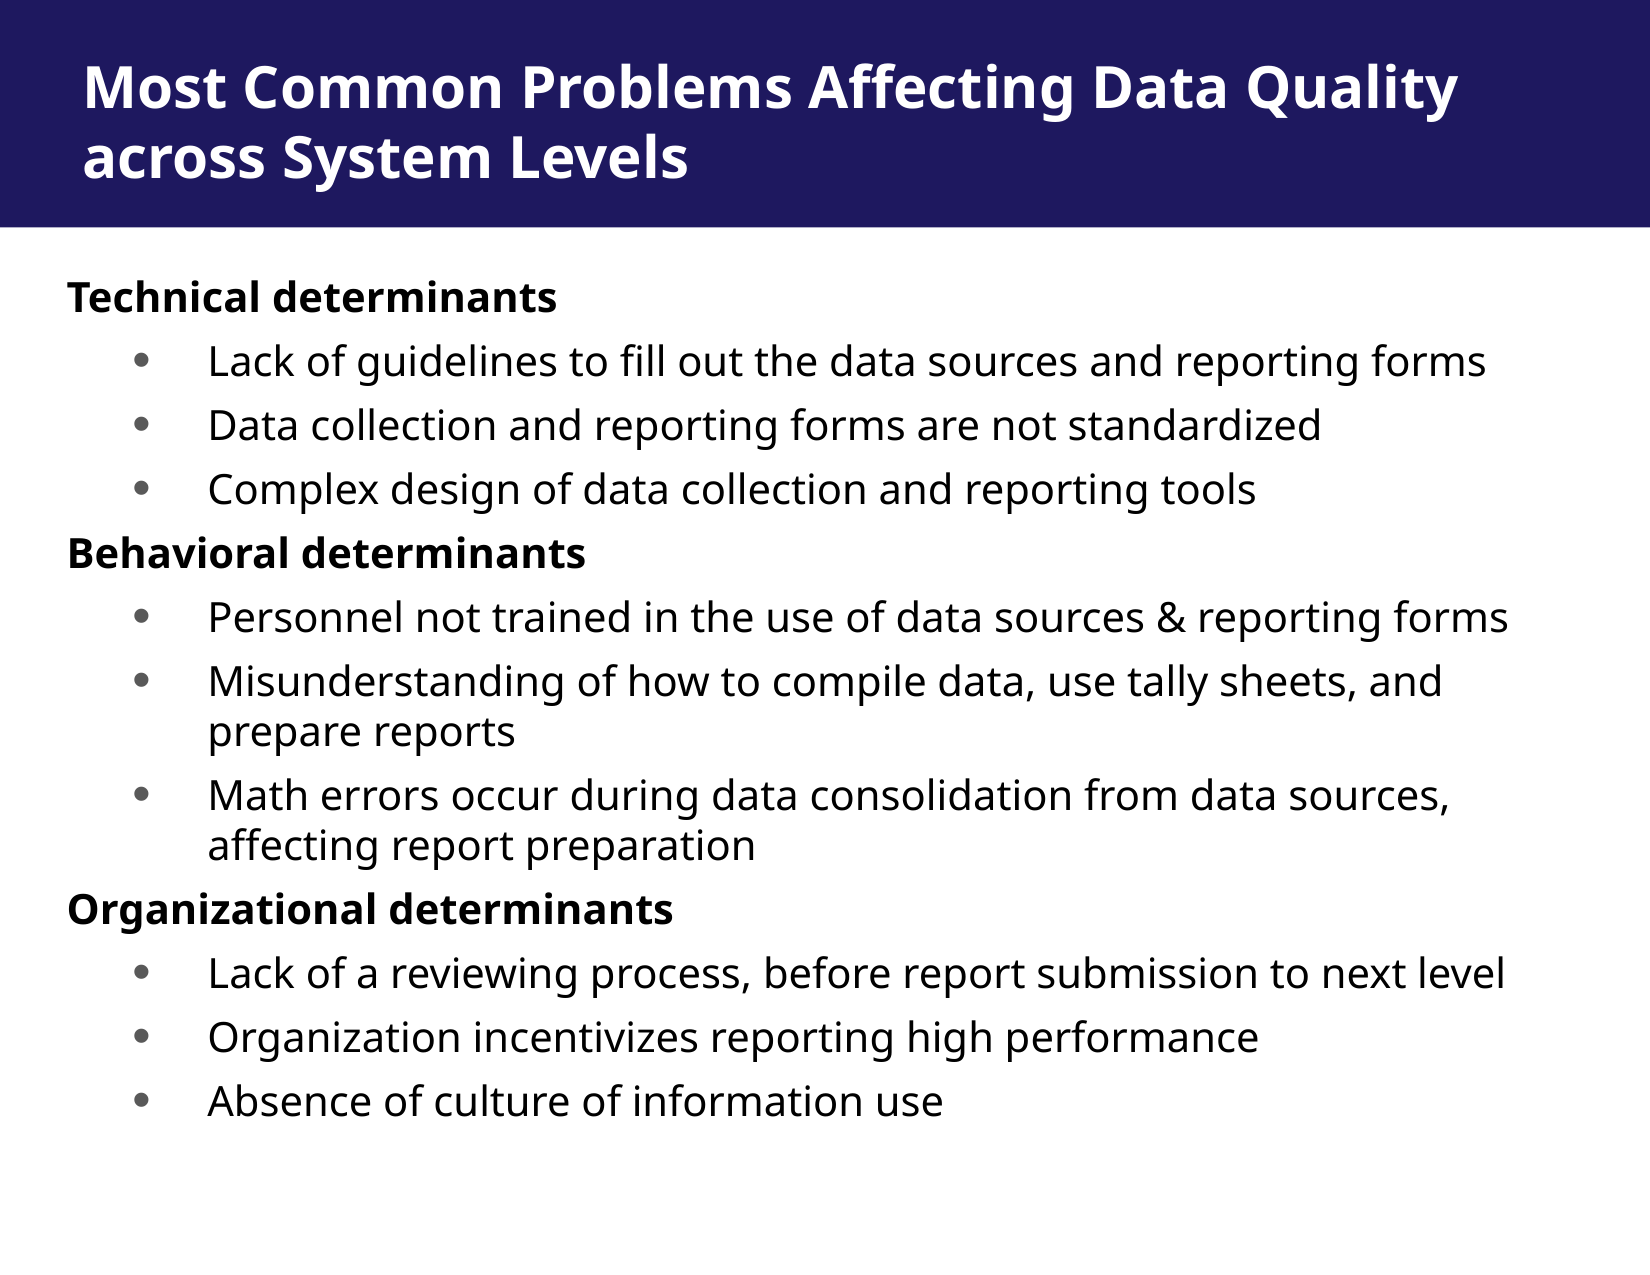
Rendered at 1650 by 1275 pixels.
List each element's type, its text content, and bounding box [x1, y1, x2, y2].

title Most Common Problems Affecting Data Quality across System Levels [82, 50, 1650, 263]
text_box Technical determinants Lack of guidelines to fill out the data sources and reporting forms Data collection and reporting forms are not standardized Complex design of data collection and reporting tools Behavioral determinants Personnel not trained in the use of data sources & reporting forms Misunderstanding of how to compile data, use tally sheets, and prepare reports Math errors occur during data consolidation from data sources, affecting report preparation Organizational determinants Lack of a reviewing process, before report submission to next level Organization incentivizes reporting high performance Absence of culture of information use [50, 262, 1577, 1213]
